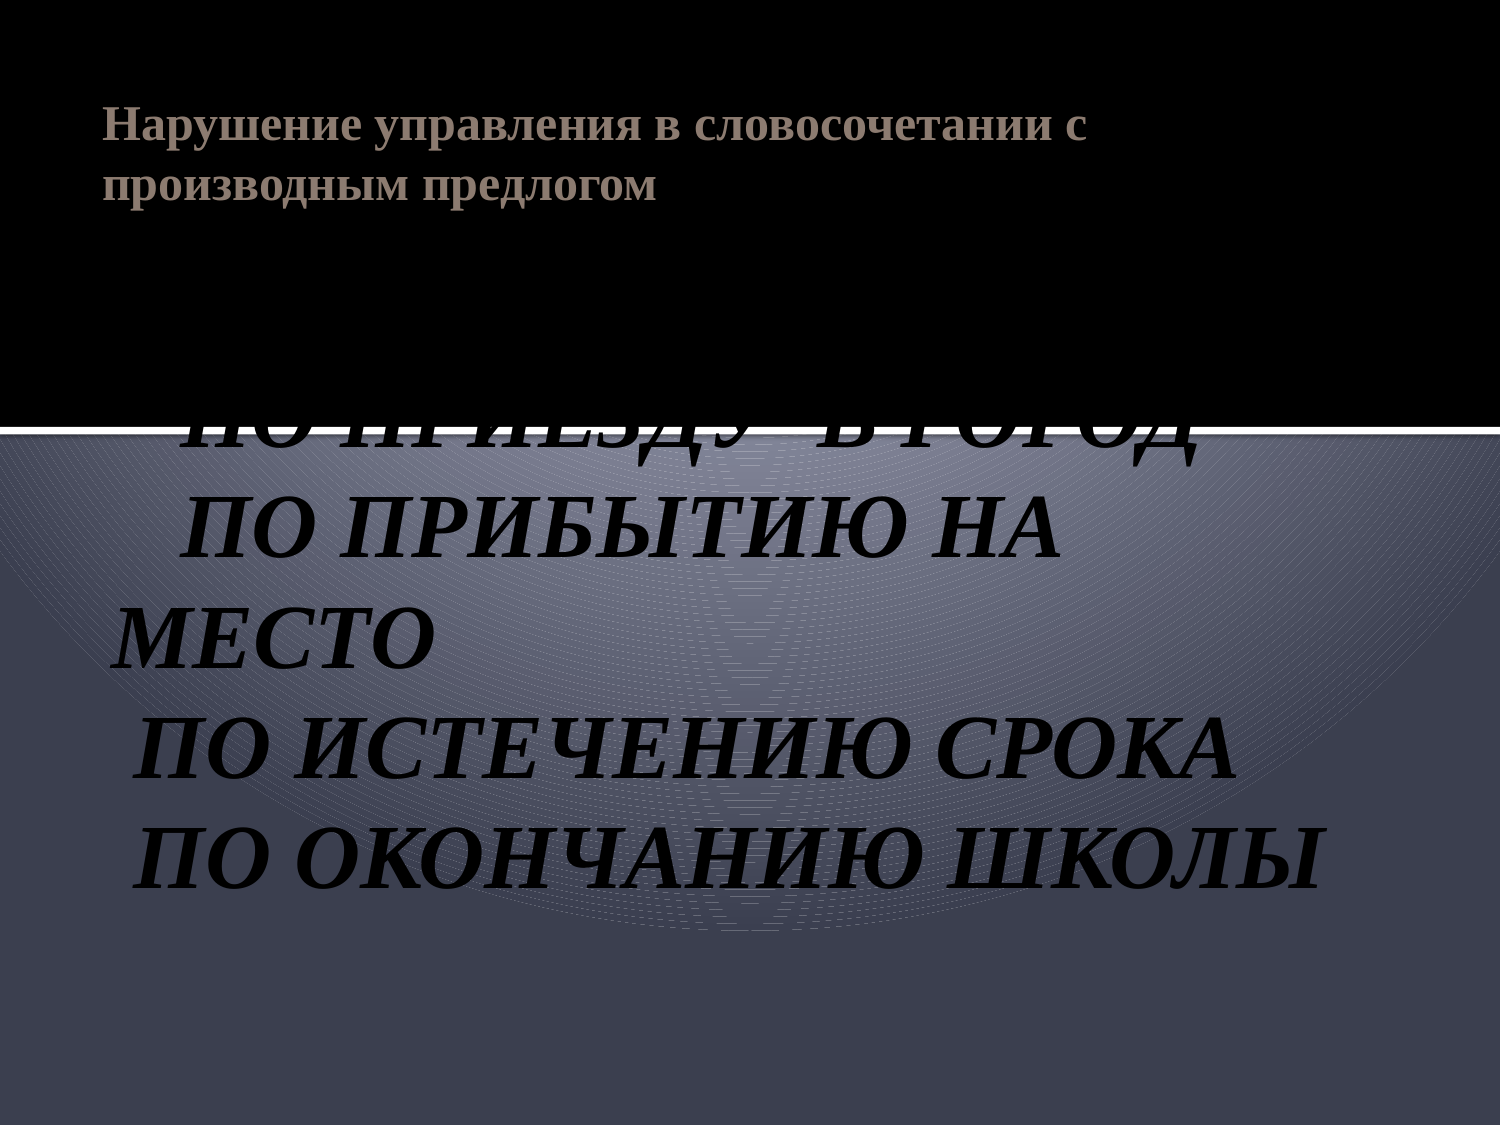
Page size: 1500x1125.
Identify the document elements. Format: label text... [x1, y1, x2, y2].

title Нарушение управления в словосочетании с производным предлогом [86, 35, 1362, 211]
list НЕПРАВИЛЬНО!!! ПО ПРИЕЗДУ В ГОРОД ПО ПРИБЫТИЮ НА МЕСТО ПО ИСТЕЧЕНИЮ СРОКА ПО ОКОНЧАНИЮ ШКОЛЫ [86, 246, 1362, 1055]
